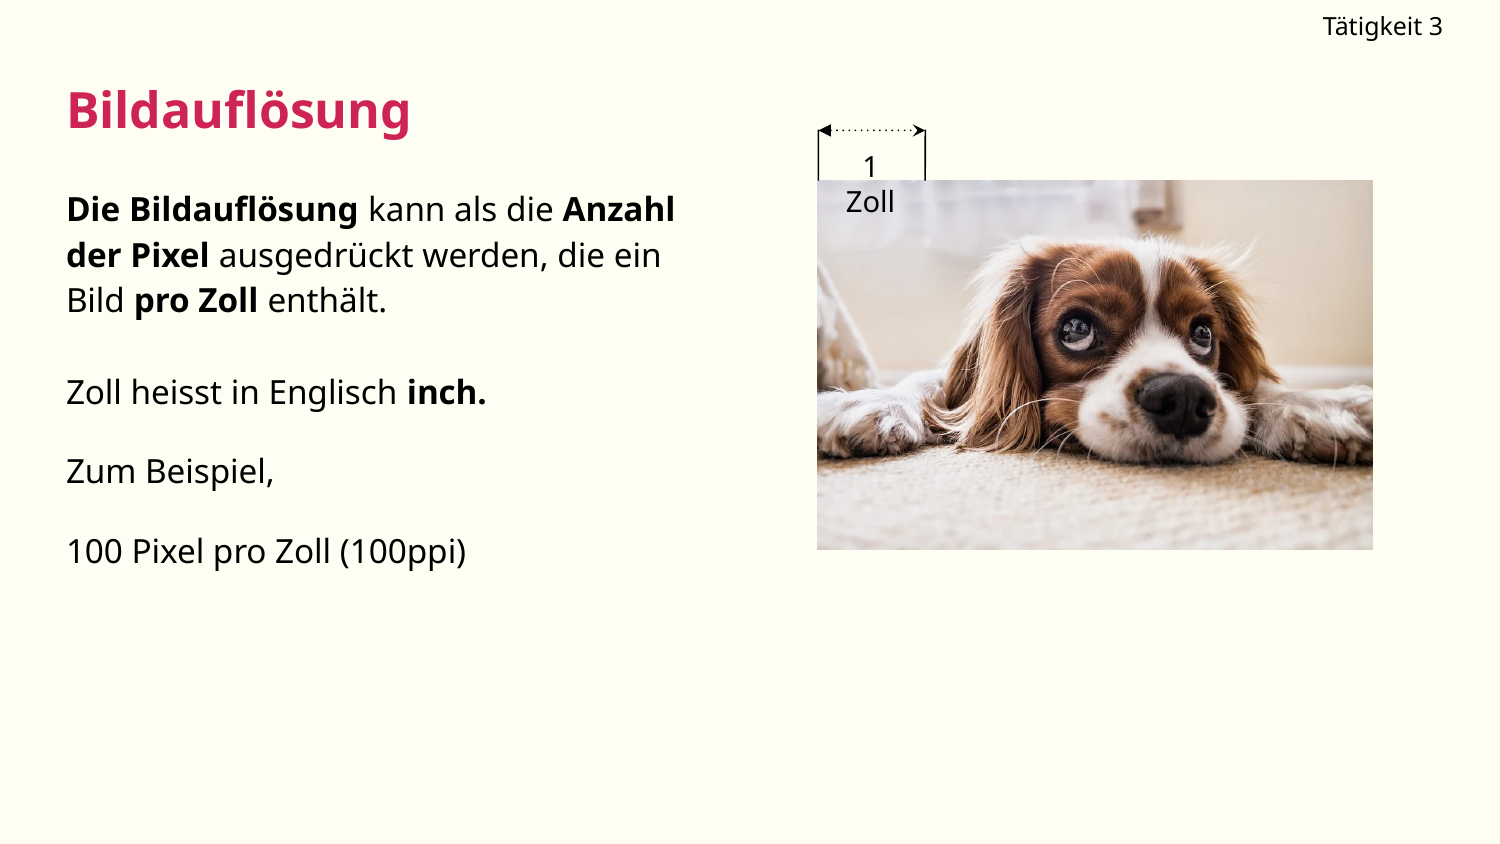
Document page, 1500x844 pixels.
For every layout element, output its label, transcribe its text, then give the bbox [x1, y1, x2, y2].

picture [817, 180, 1373, 551]
list Die Bildauflösung kann als die Anzahl der Pixel ausgedrückt werden, die ein Bild pro Zoll enthält. Zoll heisst in Englisch inch. Zum Beispiel, 100 Pixel pro Zoll (100ppi) [51, 166, 723, 768]
title Bildauflösung [51, 51, 1449, 166]
text_box 1 Zoll [826, 140, 915, 180]
subtitle Tätigkeit 3 [1122, 0, 1444, 52]
